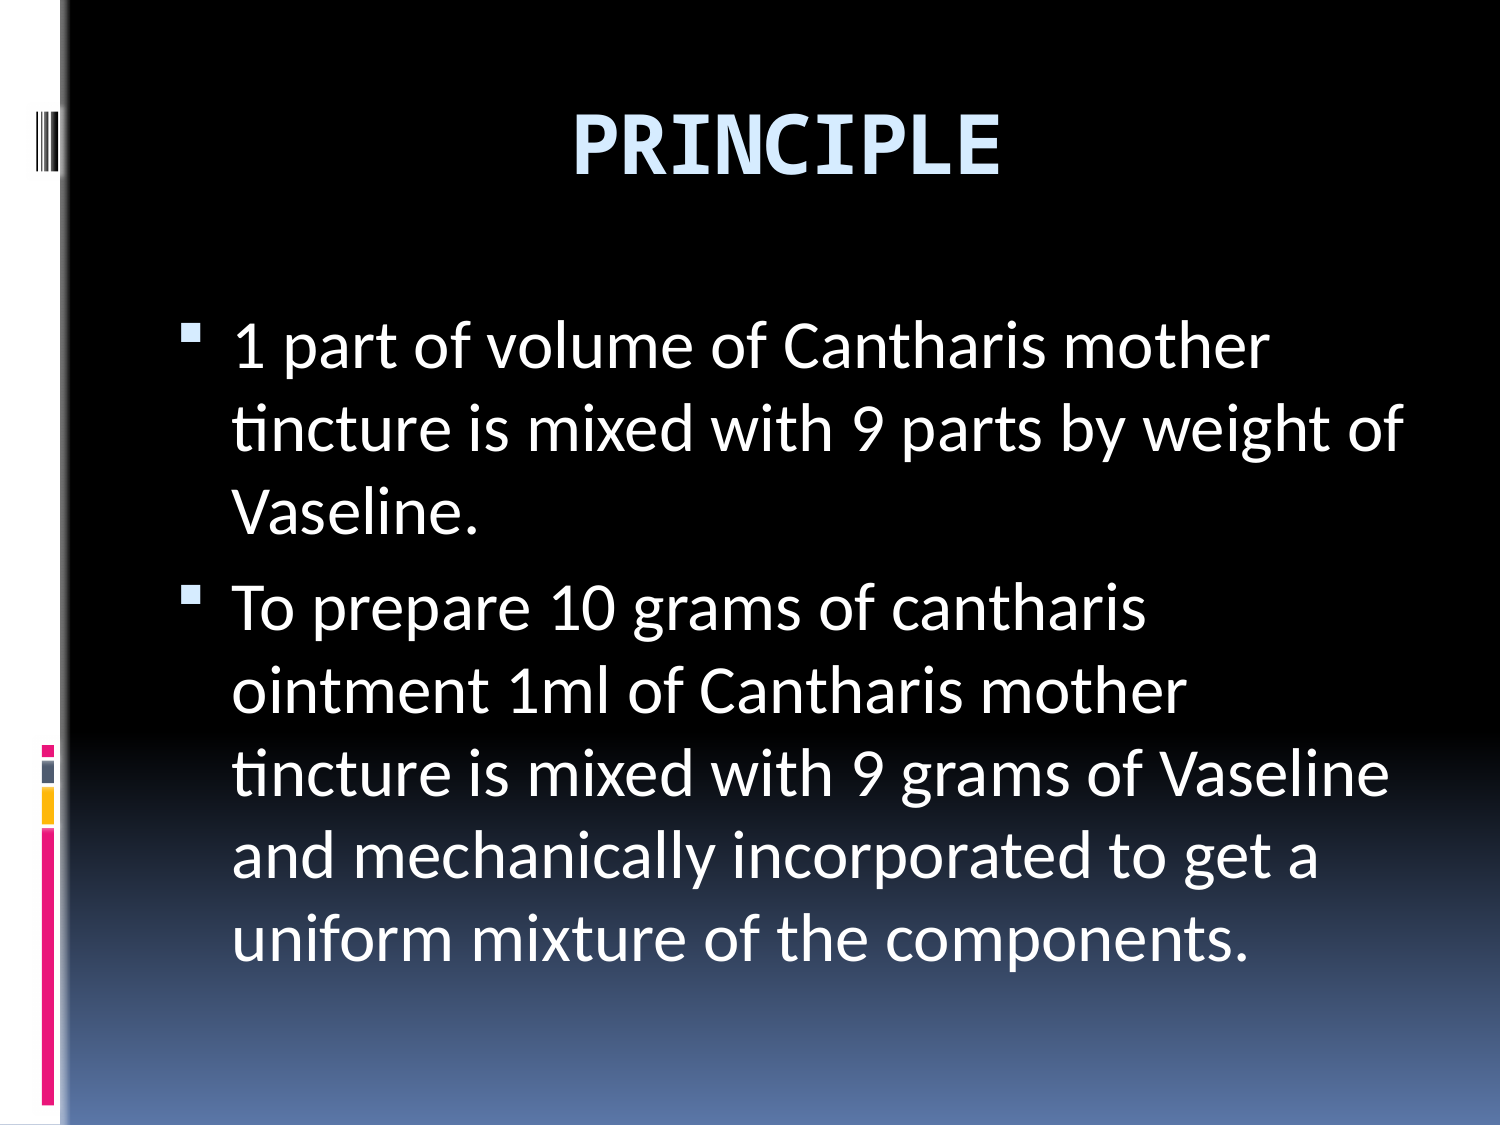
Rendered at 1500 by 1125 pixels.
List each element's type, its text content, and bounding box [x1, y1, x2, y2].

title PRINCIPLE [150, 83, 1425, 234]
list 1 part of volume of Cantharis mother tincture is mixed with 9 parts by weight of Vaseline. To prepare 10 grams of cantharis ointment 1ml of Cantharis mother tincture is mixed with 9 grams of Vaseline and mechanically incorporated to get a uniform mixture of the components. [150, 292, 1425, 1043]
